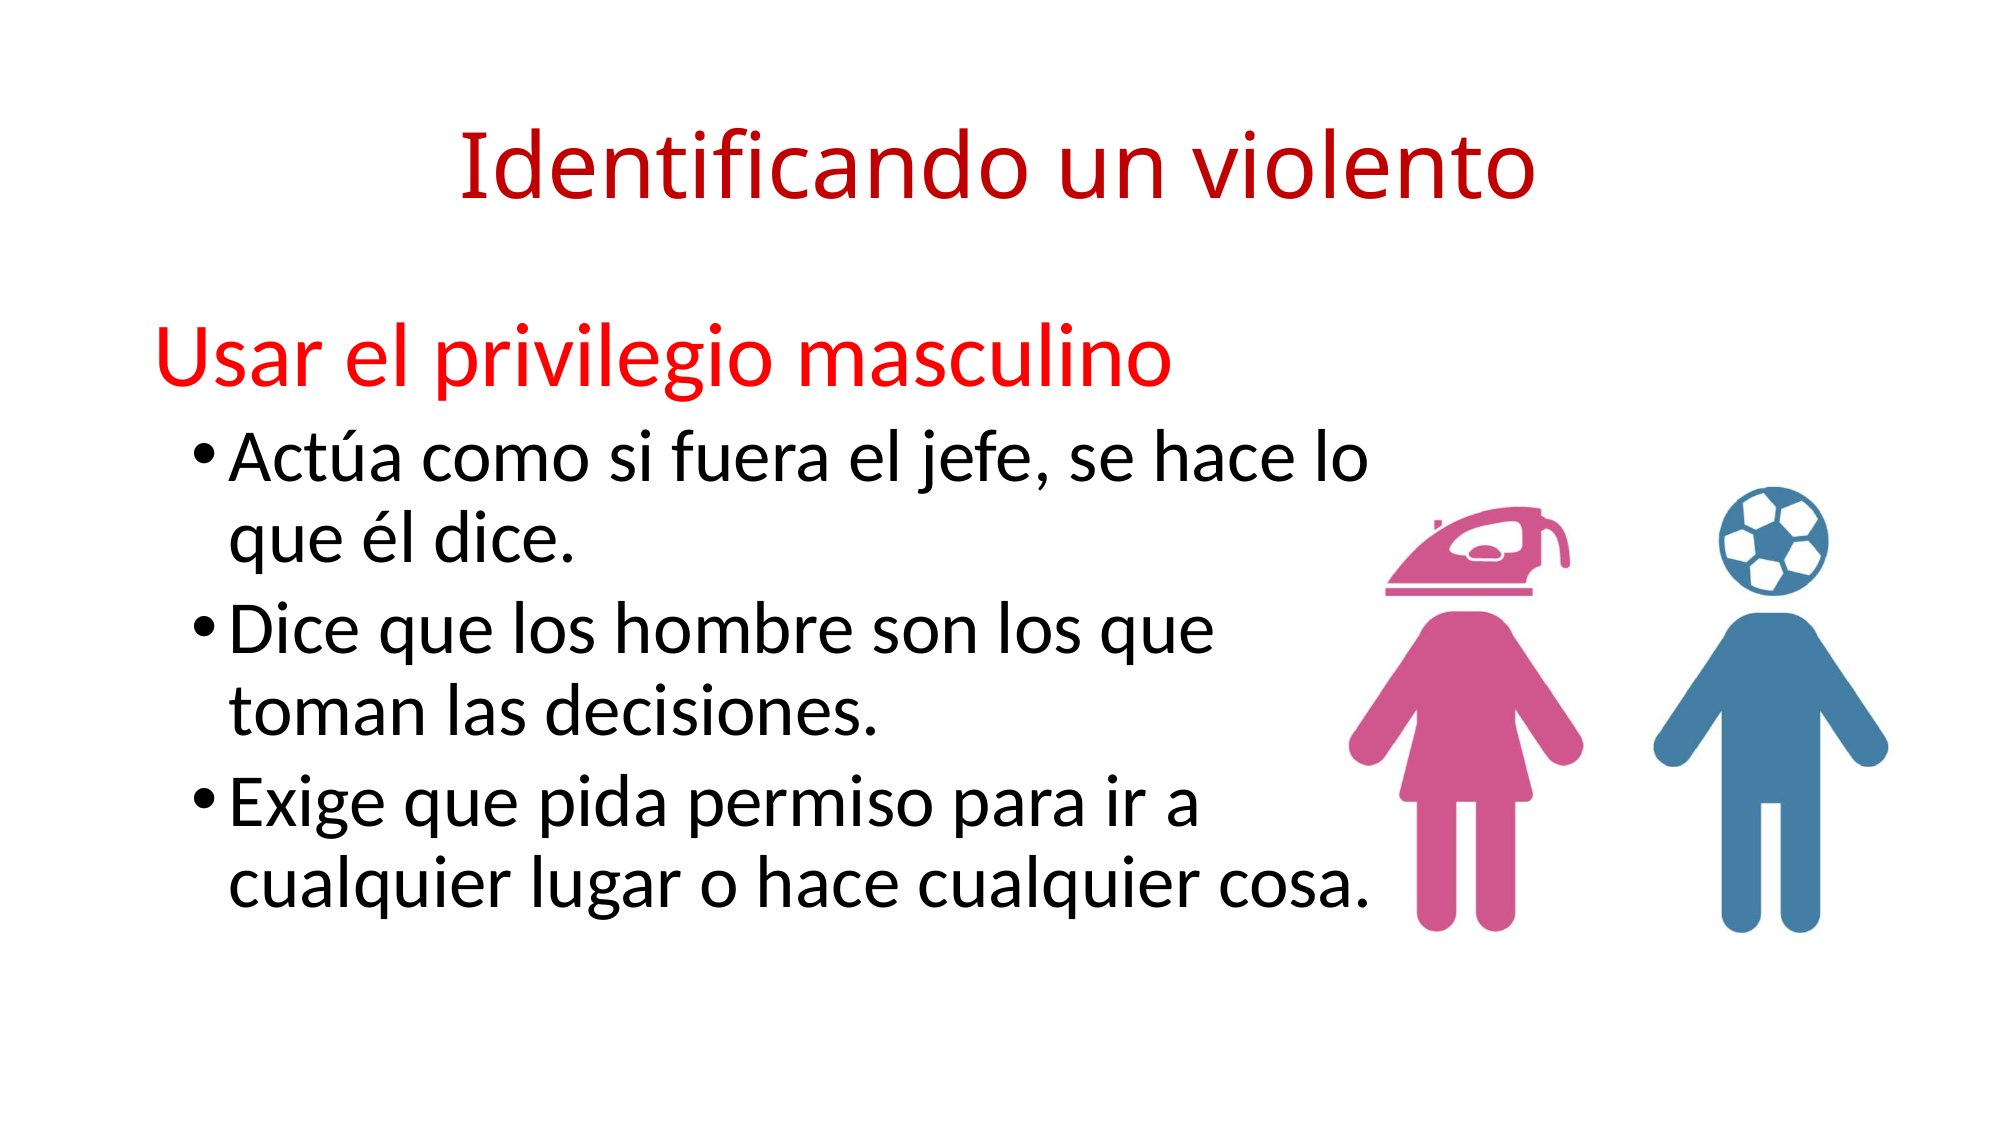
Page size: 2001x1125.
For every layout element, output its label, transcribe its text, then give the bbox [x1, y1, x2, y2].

picture [1204, 476, 2000, 945]
list Usar el privilegio masculino Actúa como si fuera el jefe, se hace lo que él dice. Dice que los hombre son los que toman las decisiones. Exige que pida permiso para ir a cualquier lugar o hace cualquier cosa. [138, 299, 1413, 1014]
text_box ¿Cómo identificar la violencia en el noviazgo? [138, 42, 1864, 261]
text_box Identificando un violento [137, 59, 1863, 278]
